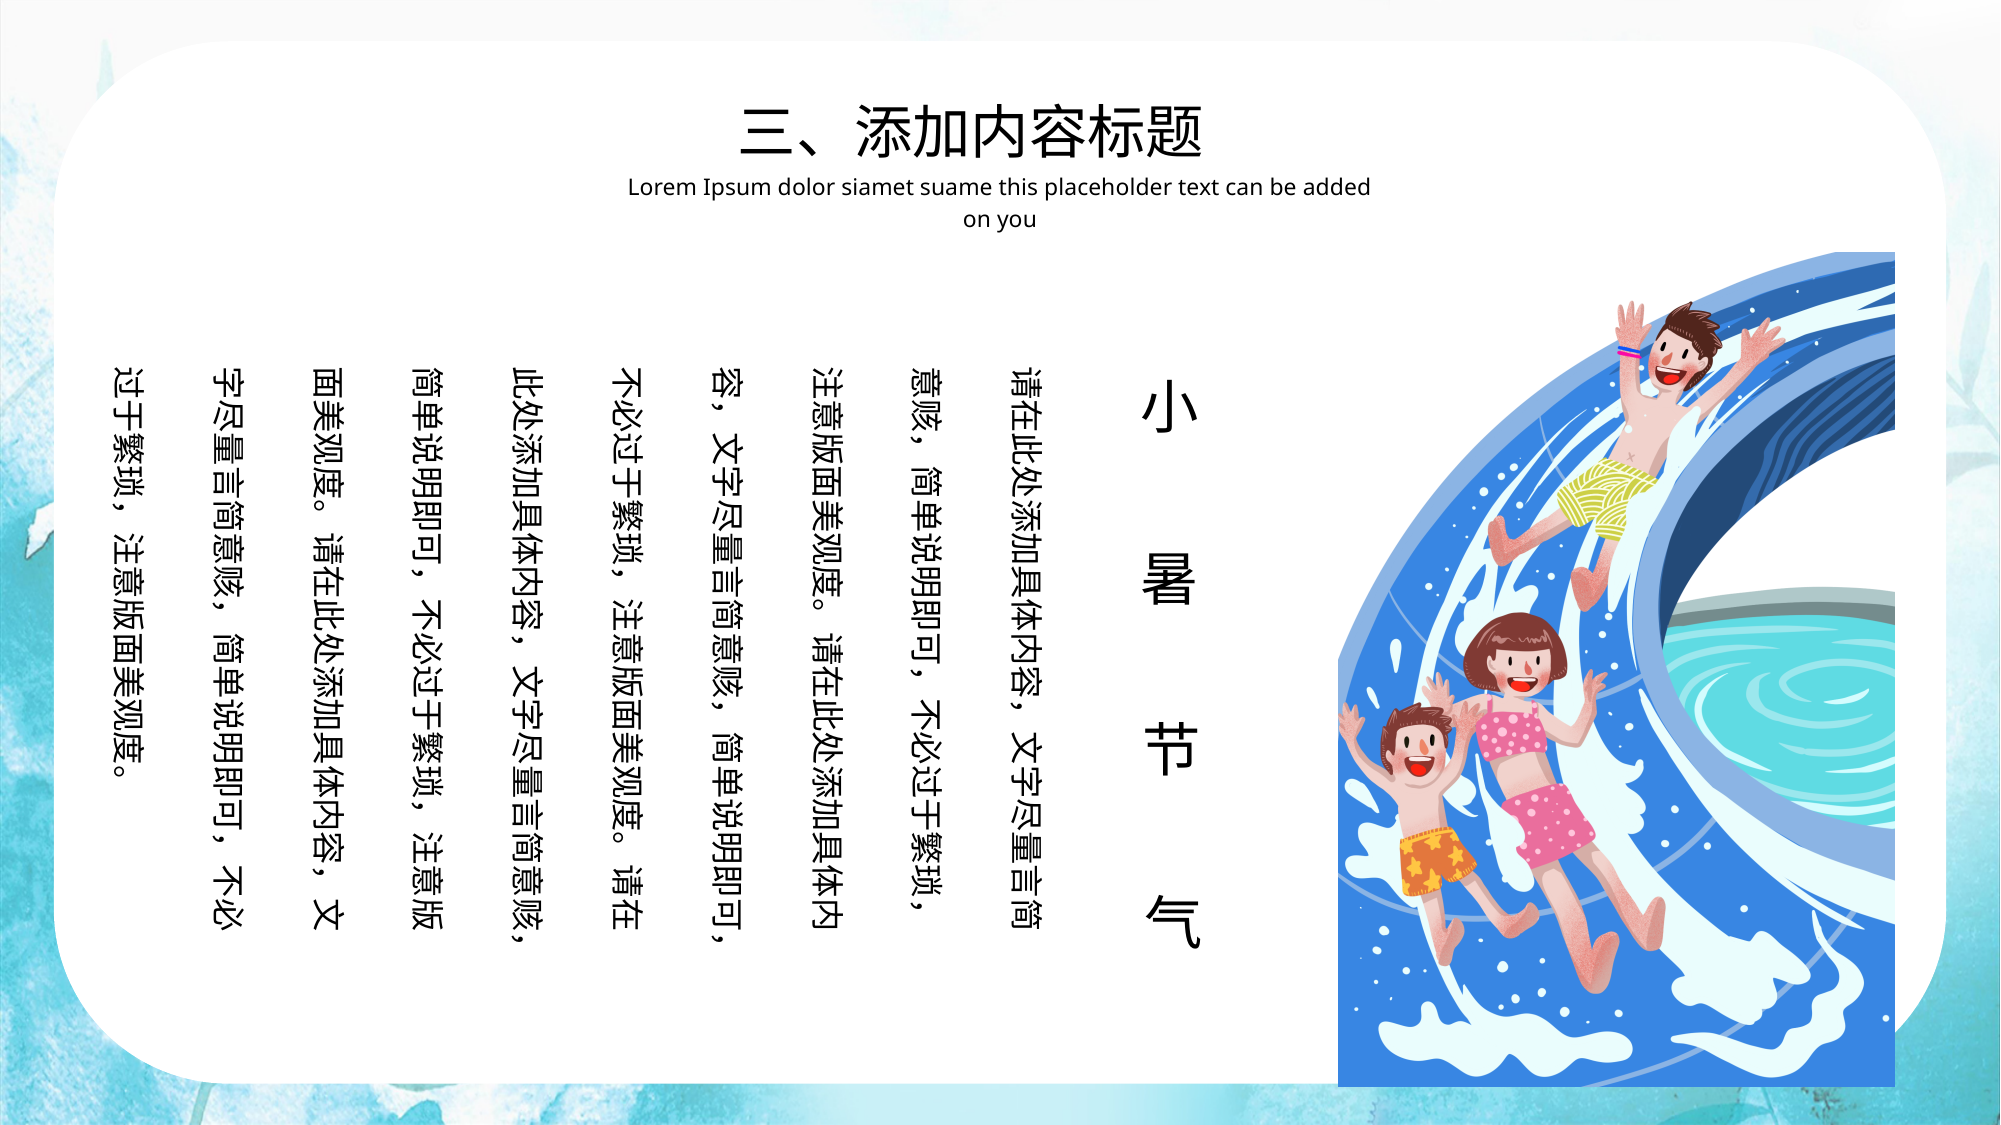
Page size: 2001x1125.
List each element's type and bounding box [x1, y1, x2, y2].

text_box [90, 351, 1227, 975]
text_box [623, 87, 1377, 231]
picture [0, 0, 2000, 1125]
